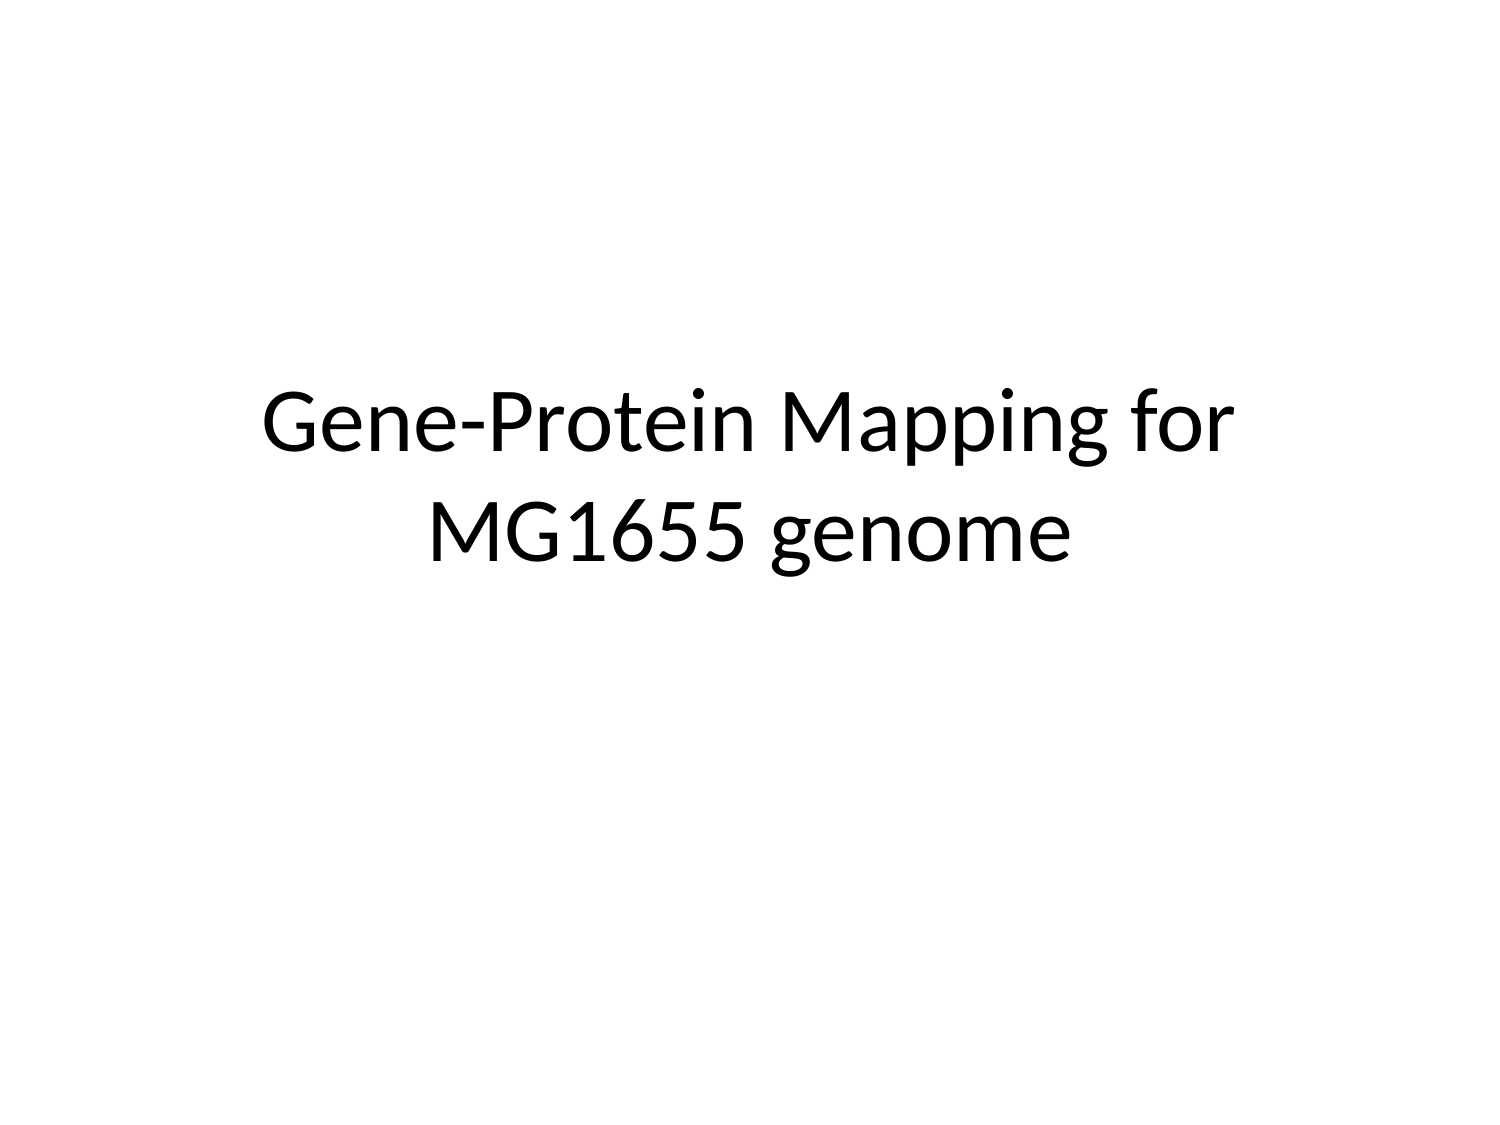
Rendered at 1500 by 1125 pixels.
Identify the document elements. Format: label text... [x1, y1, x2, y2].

title Gene-Protein Mapping for MG1655 genome [112, 349, 1388, 591]
